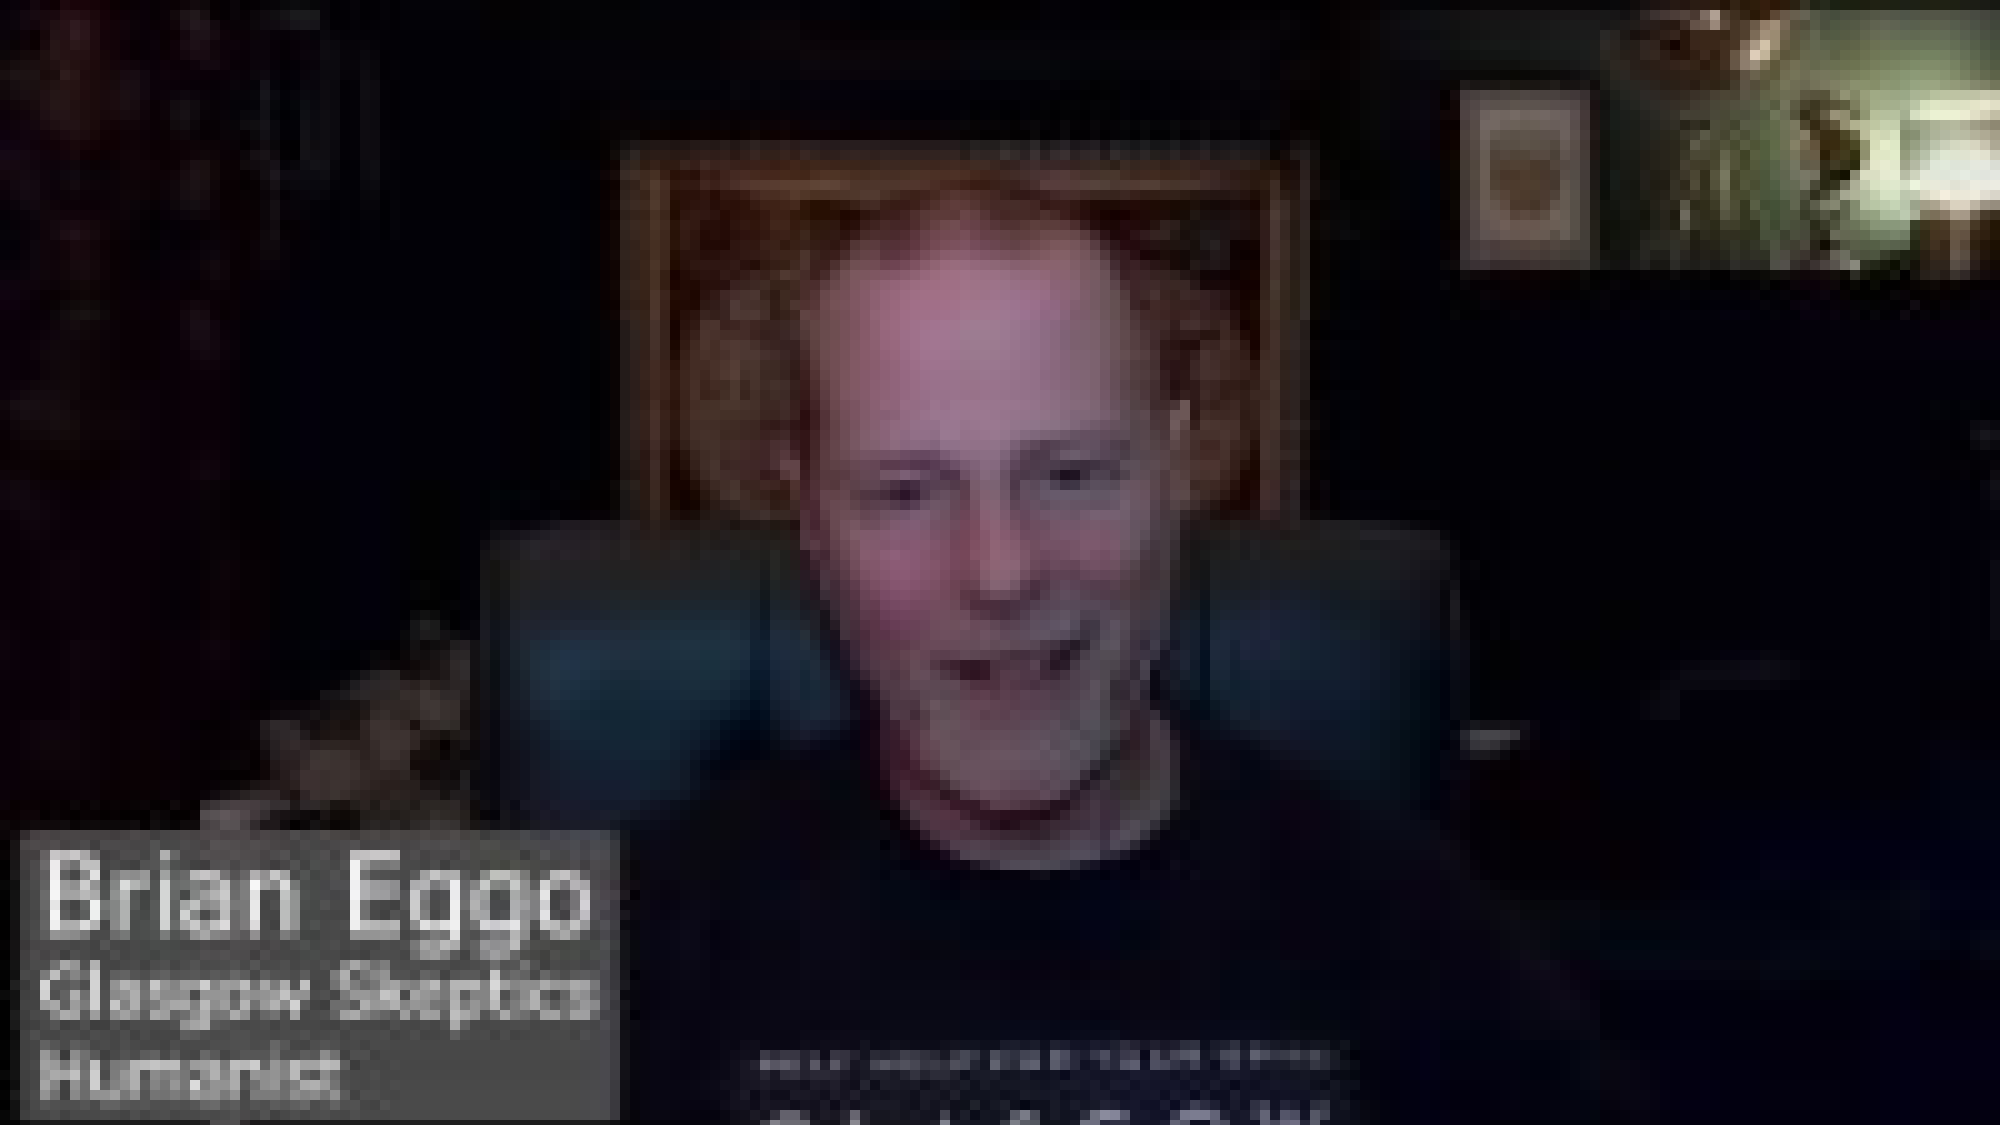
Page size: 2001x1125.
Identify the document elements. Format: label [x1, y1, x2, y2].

text_box [0, 0, 2000, 1125]
